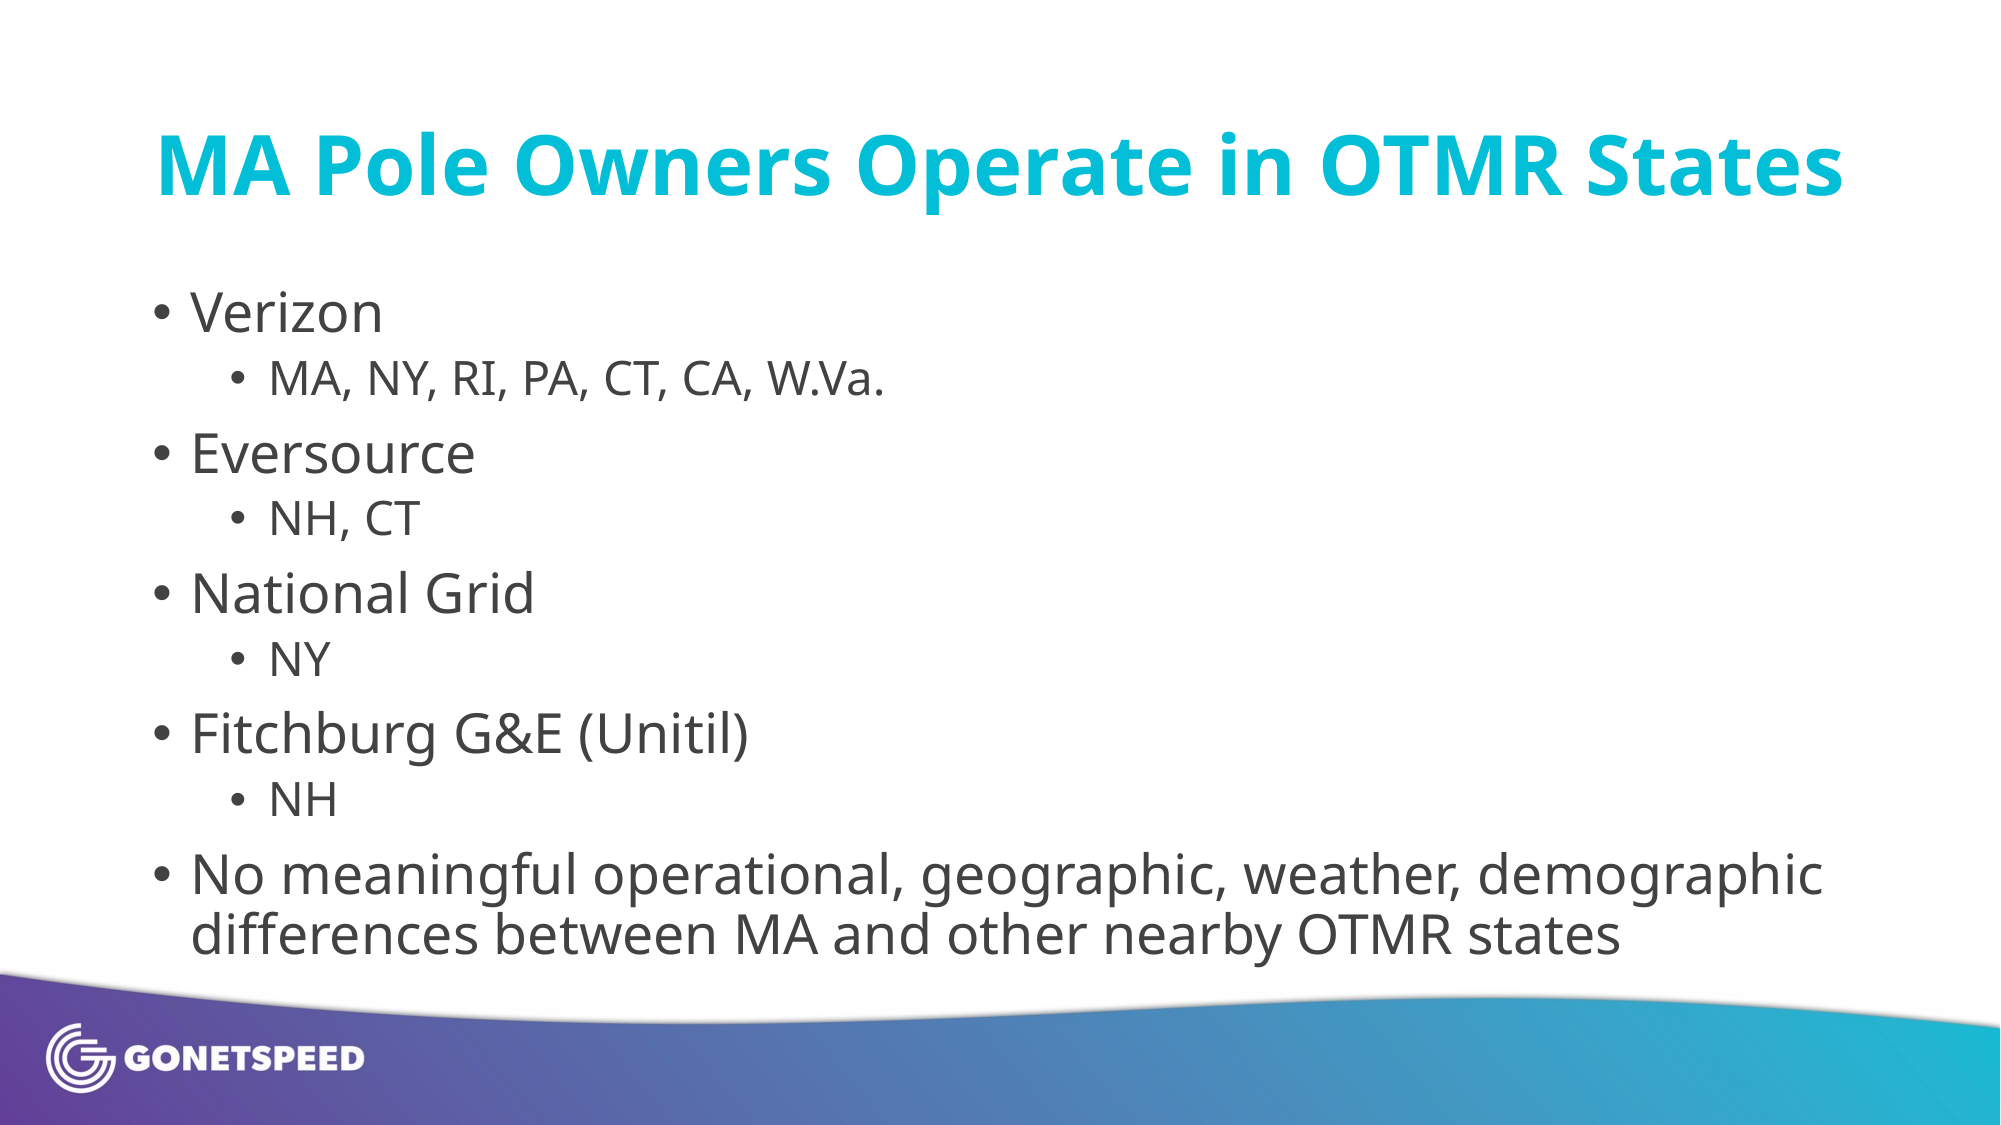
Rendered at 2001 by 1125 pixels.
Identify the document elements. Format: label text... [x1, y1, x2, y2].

title MA Pole Owners Operate in OTMR States [137, 59, 1863, 277]
list Verizon MA, NY, RI, PA, CT, CA, W.Va. Eversource NH, CT National Grid NY Fitchburg G&E (Unitil) NH No meaningful operational, geographic, weather, demographic differences between MA and other nearby OTMR states [137, 277, 1863, 986]
picture [0, 0, 2001, 1125]
